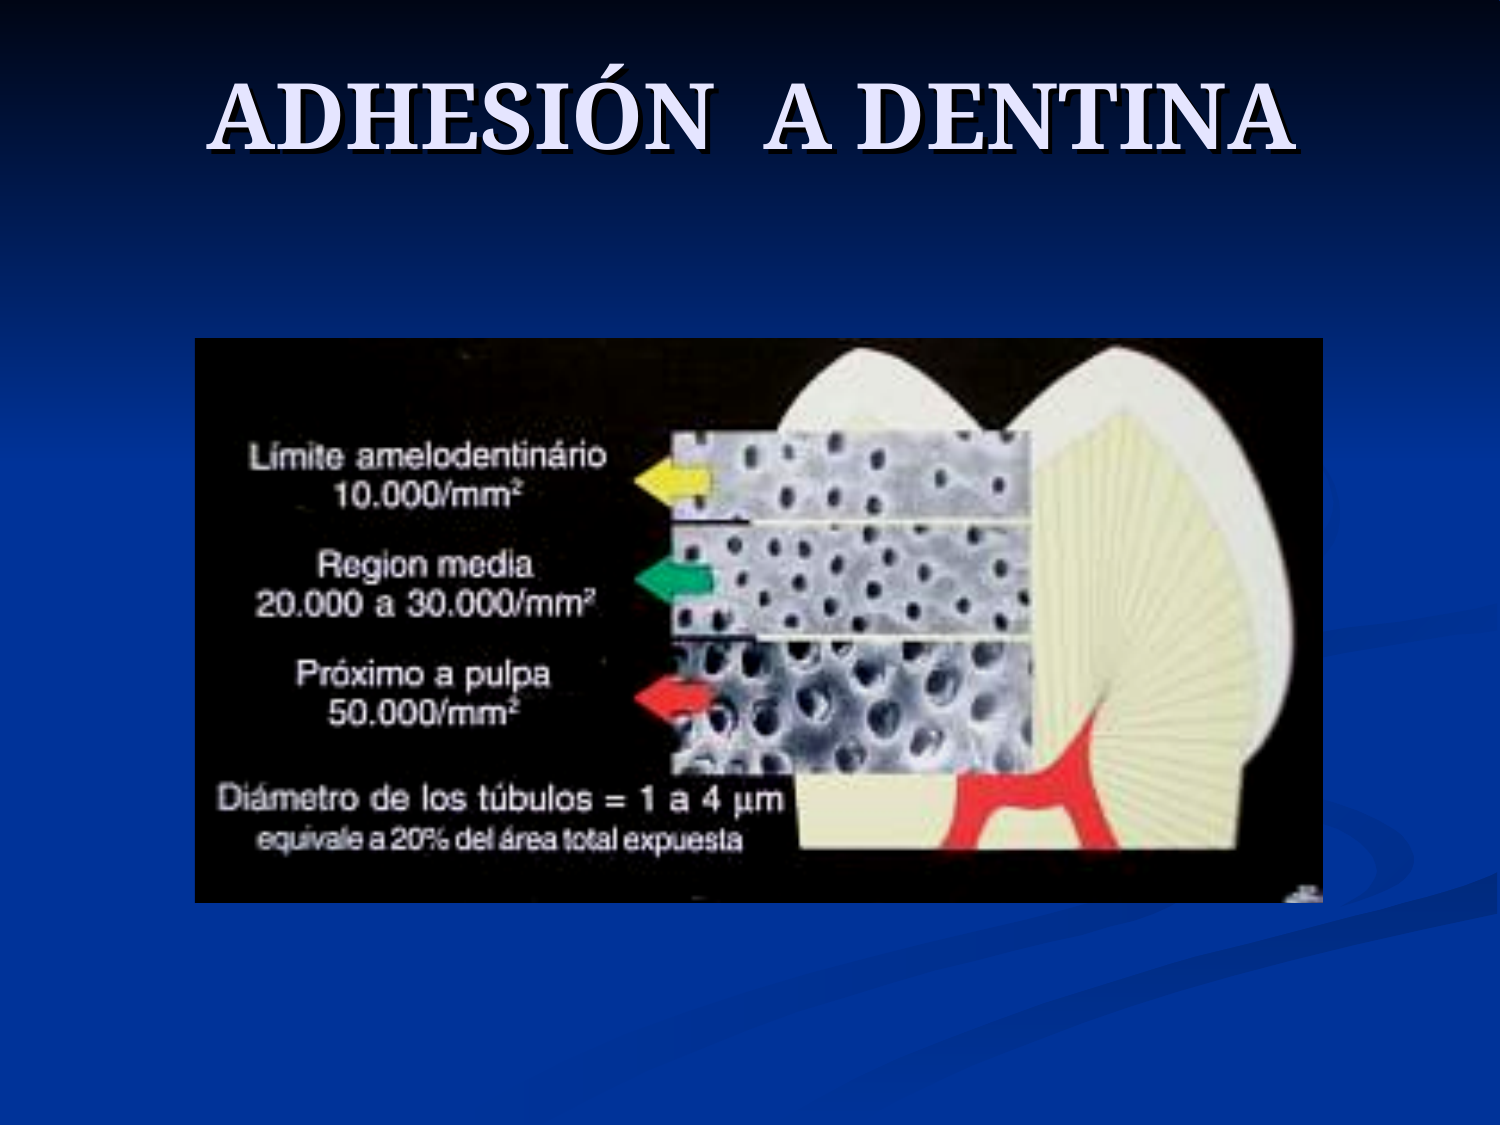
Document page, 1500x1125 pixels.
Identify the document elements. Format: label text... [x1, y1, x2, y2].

picture [194, 337, 1323, 903]
text_box ADHESIÓN A DENTINA [76, 19, 1427, 207]
